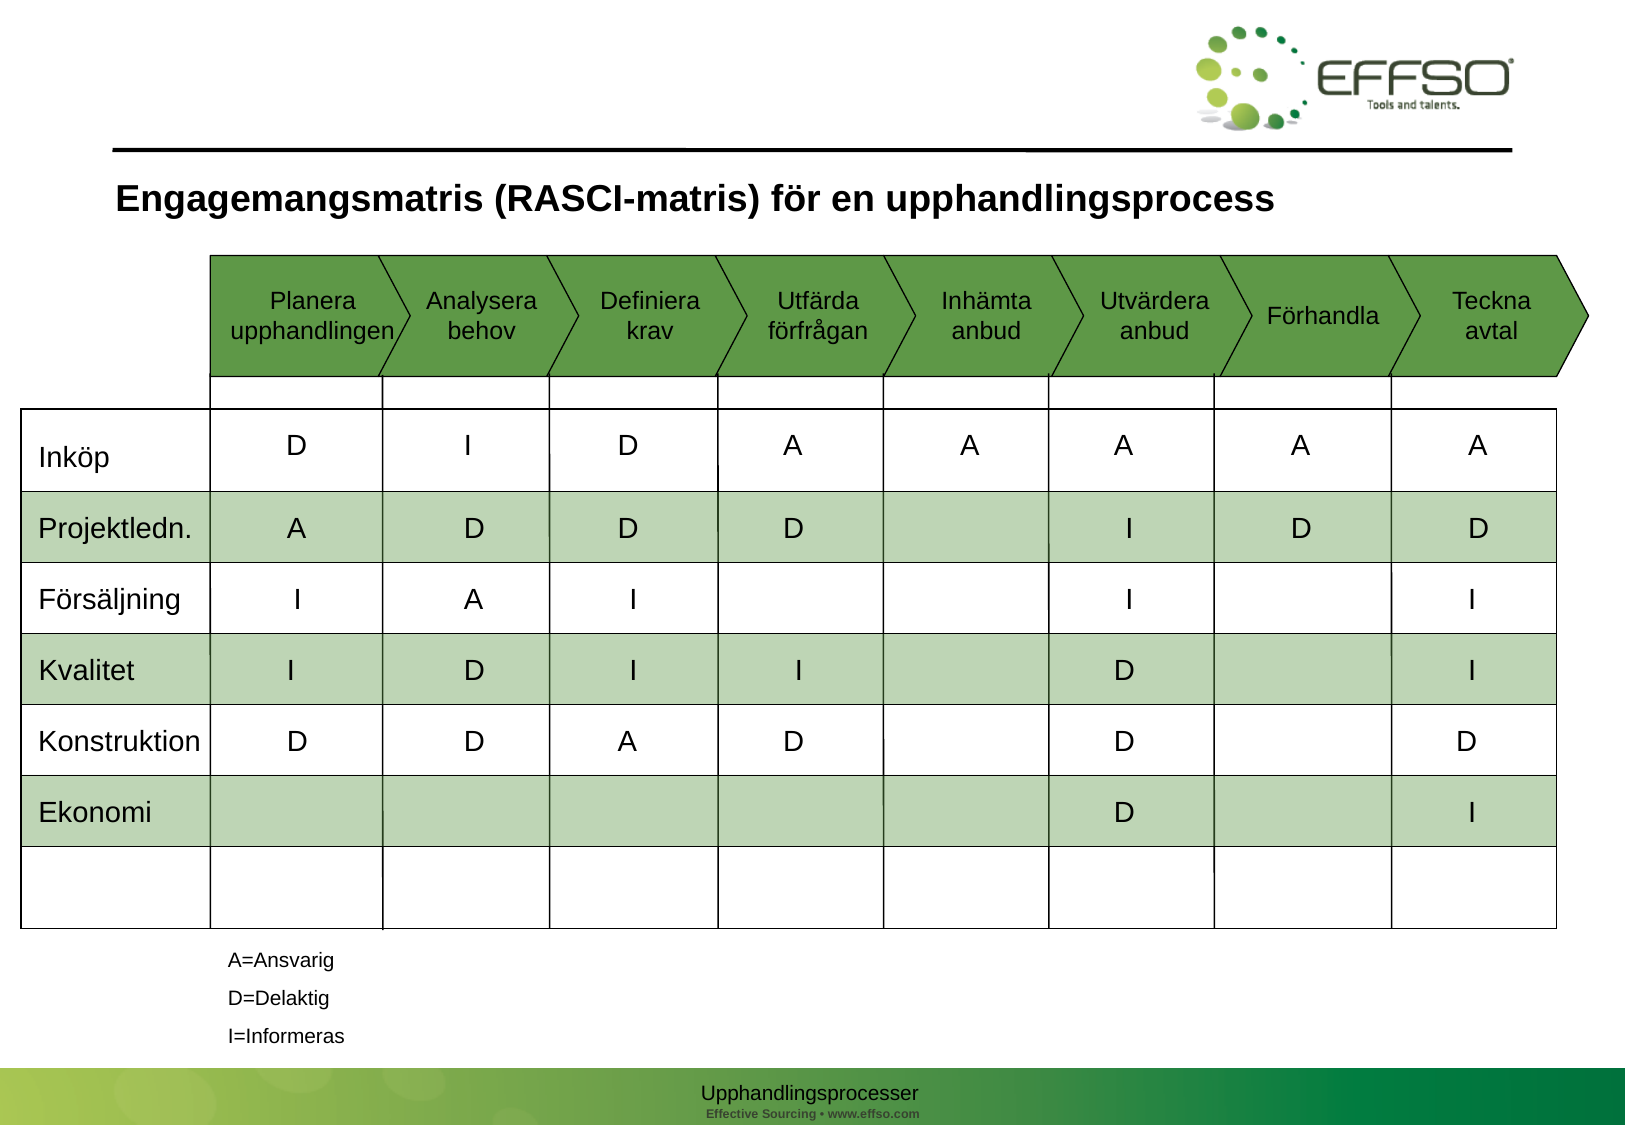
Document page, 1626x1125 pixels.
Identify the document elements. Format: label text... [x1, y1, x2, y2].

text_box Engagemangsmatris (RASCI-matris) för en upphandlingsprocess [103, 162, 1513, 244]
text_box Upphandlingsprocesser [552, 1079, 1068, 1112]
text_box [383, 408, 549, 491]
text_box A=Ansvarig D=Delaktig I=Informeras [221, 940, 351, 1054]
text_box [884, 563, 1048, 633]
text_box [1049, 563, 1214, 633]
text_box [550, 846, 718, 929]
text_box A [1462, 420, 1494, 468]
text_box I [788, 645, 809, 692]
text_box [383, 563, 549, 633]
picture [0, 1068, 1625, 1125]
text_box [718, 408, 883, 491]
text_box D [1107, 645, 1141, 692]
text_box [1392, 846, 1557, 929]
text_box [884, 846, 1048, 929]
text_box [21, 563, 210, 633]
picture [1178, 13, 1531, 149]
text_box Försäljning [32, 574, 188, 621]
text_box [550, 705, 718, 774]
text_box A [777, 420, 809, 468]
text_box [1392, 408, 1557, 491]
text_box D [1107, 716, 1141, 763]
text_box [1049, 846, 1214, 929]
text_box [21, 705, 210, 774]
text_box [211, 563, 382, 633]
text_box D [458, 645, 492, 692]
text_box A [458, 574, 490, 621]
text_box D [611, 503, 645, 551]
text_box Ekonomi [32, 786, 159, 834]
text_box I [1462, 645, 1483, 692]
text_box D [1450, 716, 1484, 763]
text_box [1215, 846, 1391, 929]
text_box I [1119, 574, 1140, 621]
text_box [884, 705, 1048, 774]
text_box I [623, 574, 644, 621]
text_box A [954, 420, 986, 468]
text_box [211, 408, 382, 491]
text_box [383, 846, 549, 929]
text_box I [1462, 574, 1483, 621]
text_box [211, 846, 382, 929]
text_box I [623, 645, 644, 692]
text_box [1215, 705, 1391, 774]
text_box I [1119, 503, 1140, 551]
text_box D [1107, 786, 1141, 834]
text_box D [777, 716, 811, 763]
text_box A [1107, 420, 1140, 468]
text_box Konstruktion [32, 716, 208, 763]
text_box A [280, 503, 313, 551]
text_box [719, 705, 883, 774]
text_box [211, 705, 382, 774]
text_box [719, 846, 883, 929]
text_box [21, 633, 1557, 705]
text_box [719, 563, 883, 633]
text_box [21, 491, 1557, 563]
text_box A [1284, 420, 1317, 468]
text_box [1049, 705, 1214, 774]
text_box [1215, 408, 1391, 491]
text_box D [458, 503, 492, 551]
text_box Projektledn. [32, 503, 199, 551]
text_box D [1462, 503, 1496, 551]
text_box A [611, 716, 644, 763]
text_box [383, 705, 549, 774]
text_box [550, 563, 718, 633]
text_box I [1462, 786, 1483, 834]
text_box D [611, 420, 645, 468]
text_box [550, 408, 717, 491]
text_box D [458, 716, 492, 763]
text_box I [458, 420, 479, 468]
text_box D [1284, 503, 1318, 551]
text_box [210, 255, 1589, 377]
text_box D [777, 503, 811, 551]
text_box Inköp [32, 432, 117, 480]
text_box [21, 774, 1557, 846]
text_box [884, 408, 1048, 491]
text_box [1215, 563, 1391, 633]
text_box Kvalitet [32, 645, 141, 692]
text_box D [280, 716, 314, 763]
text_box I [280, 645, 302, 692]
text_box [1049, 408, 1214, 491]
text_box [21, 846, 210, 929]
text_box D [280, 420, 314, 468]
text_box [1392, 563, 1557, 633]
text_box [21, 408, 210, 491]
text_box [1392, 705, 1557, 774]
text_box I [287, 574, 308, 621]
